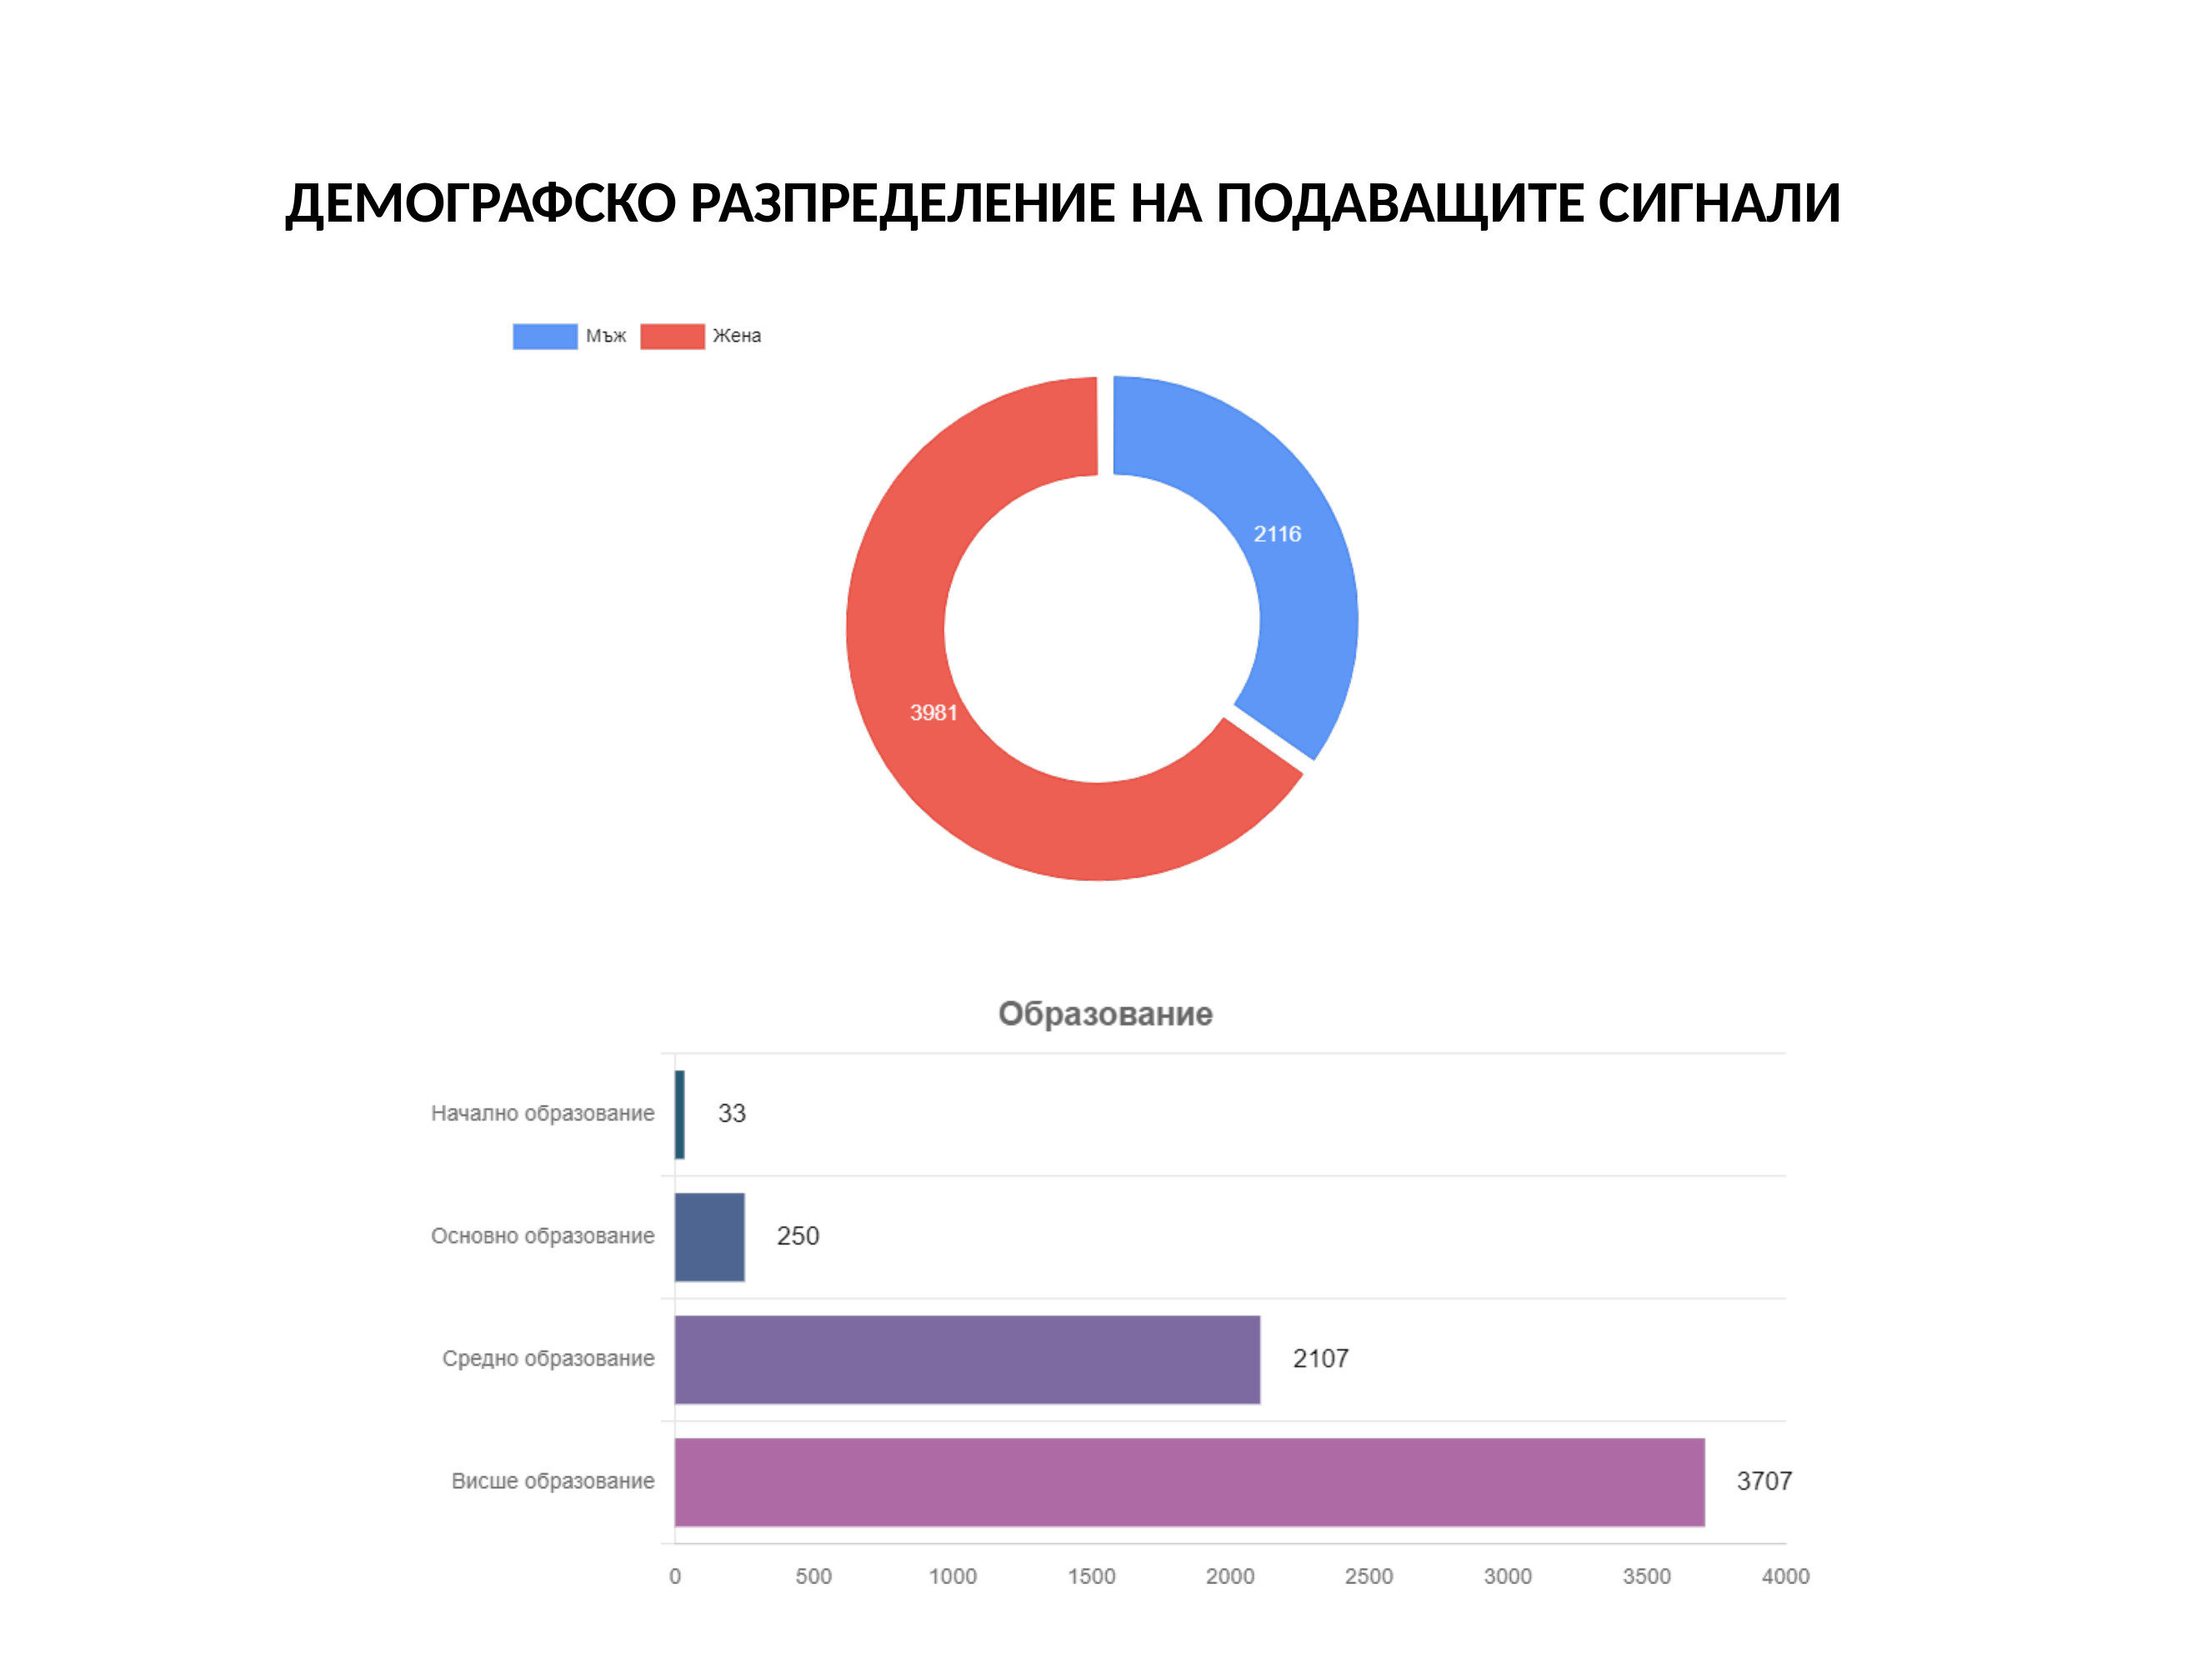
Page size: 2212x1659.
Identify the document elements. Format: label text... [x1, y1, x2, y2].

picture [363, 278, 1848, 1659]
text_box ДЕМОГРАФСКО РАЗПРЕДЕЛЕНИЕ НА ПОДАВАЩИТЕ СИГНАЛИ [243, 139, 1886, 247]
